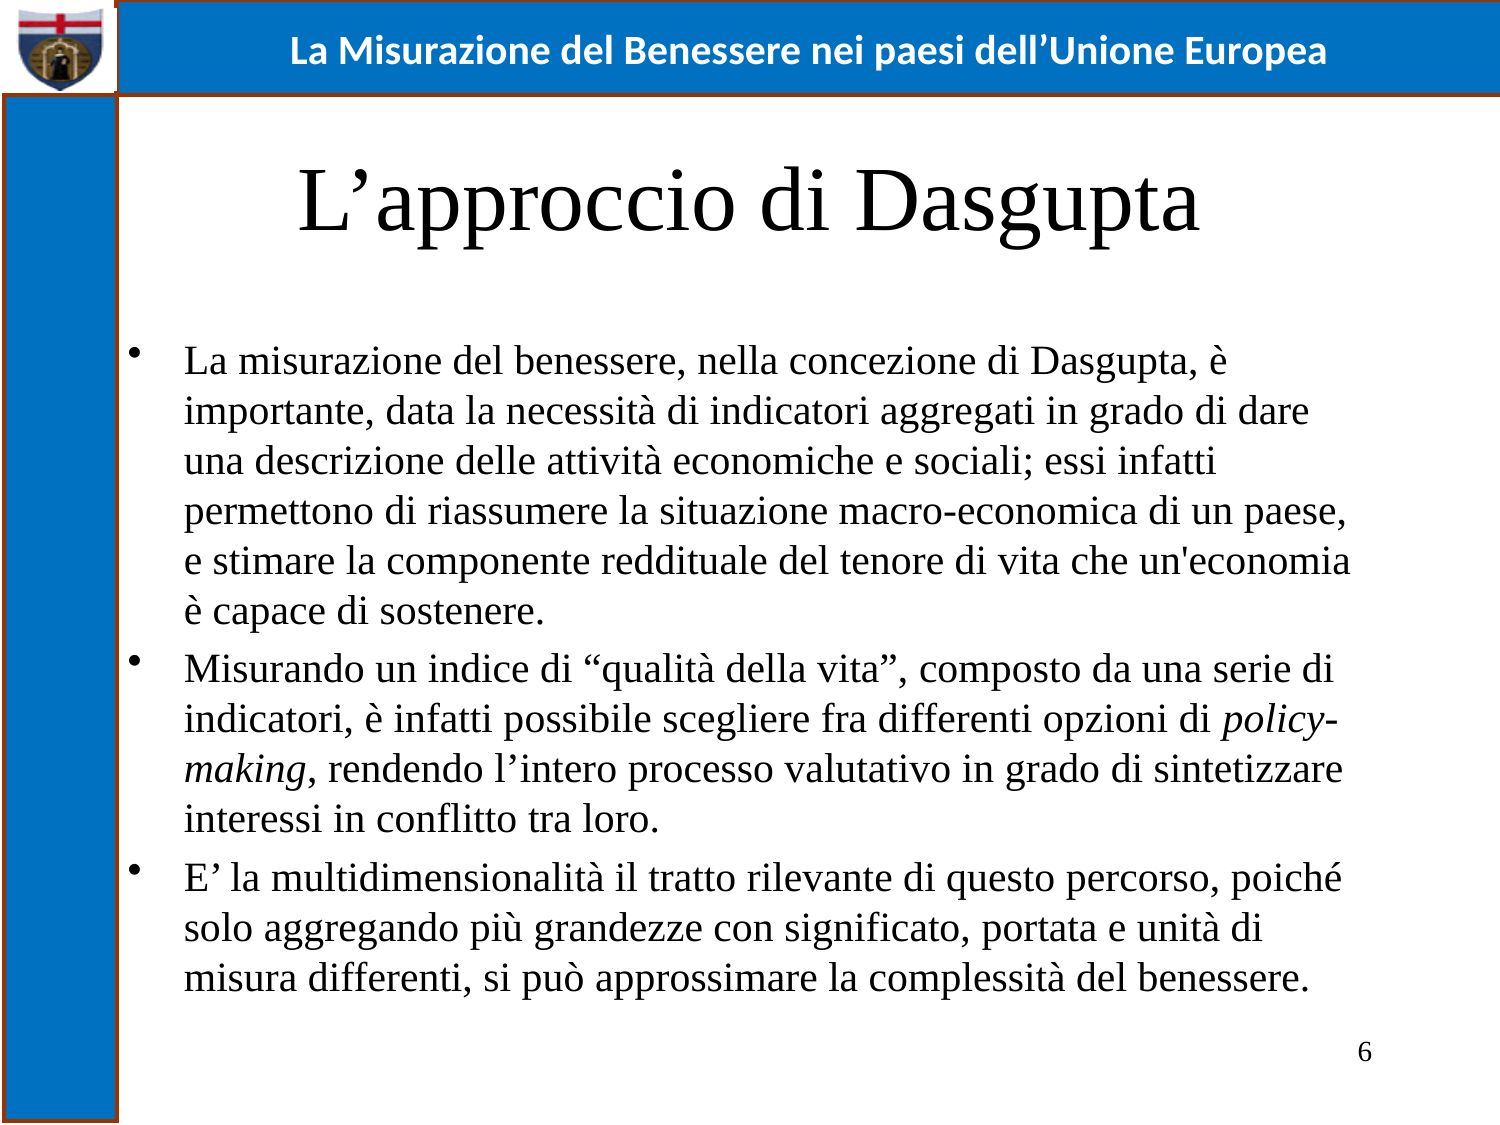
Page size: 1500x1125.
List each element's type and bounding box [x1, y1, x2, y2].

text_box [3, 8, 118, 1122]
text_box [3, 0, 1500, 1122]
